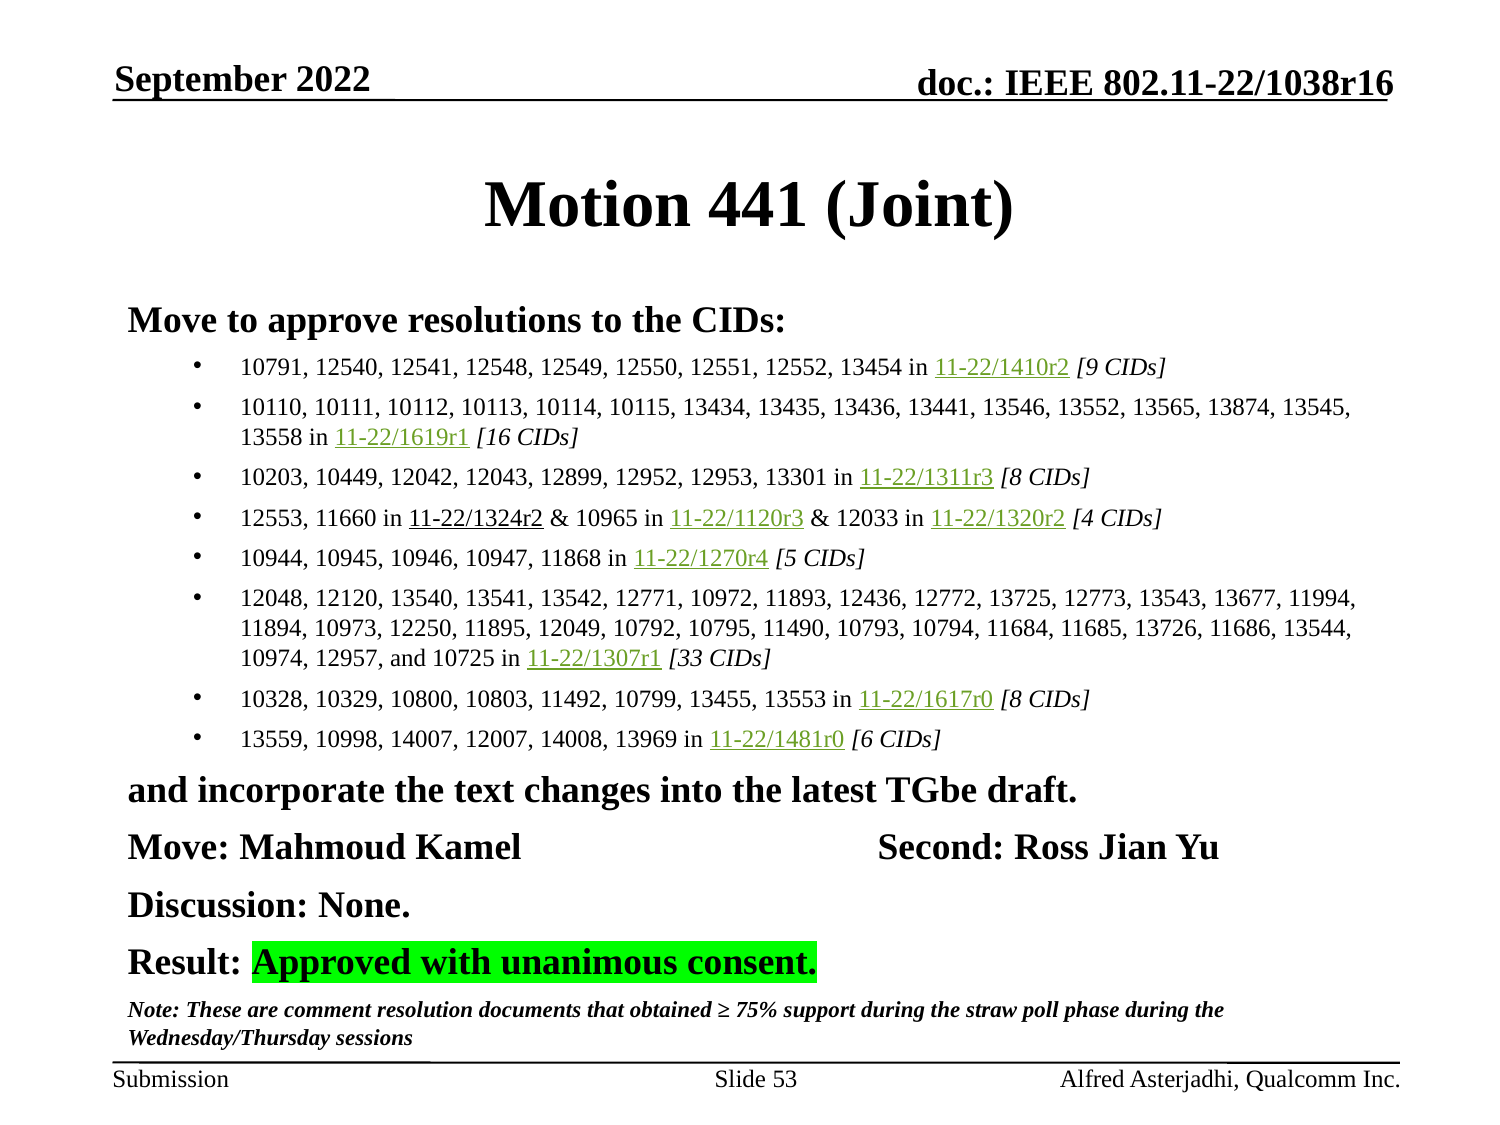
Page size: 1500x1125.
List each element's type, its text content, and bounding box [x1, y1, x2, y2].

list Move to approve resolutions to the CIDs: 10791, 12540, 12541, 12548, 12549, 12550, 12551, 12552, 13454 in 11-22/1410r2 [9 CIDs] 10110, 10111, 10112, 10113, 10114, 10115, 13434, 13435, 13436, 13441, 13546, 13552, 13565, 13874, 13545, 13558 in 11-22/1619r1 [16 CIDs] 10203, 10449, 12042, 12043, 12899, 12952, 12953, 13301 in 11-22/1311r3 [8 CIDs] 12553, 11660 in 11-22/1324r2 & 10965 in 11-22/1120r3 & 12033 in 11-22/1320r2 [4 CIDs] 10944, 10945, 10946, 10947, 11868 in 11-22/1270r4 [5 CIDs] 12048, 12120, 13540, 13541, 13542, 12771, 10972, 11893, 12436, 12772, 13725, 12773, 13543, 13677, 11994, 11894, 10973, 12250, 11895, 12049, 10792, 10795, 11490, 10793, 10794, 11684, 11685, 13726, 11686, 13544, 10974, 12957, and 10725 in 11-22/1307r1 [33 CIDs] 10328, 10329, 10800, 10803, 11492, 10799, 13455, 13553 in 11-22/1617r0 [8 CIDs] 13559, 10998, 14007, 12007, 14008, 13969 in 11-22/1481r0 [6 CIDs] and incorporate the text changes into the latest TGbe draft. Move: Mahmoud Kamel Second: Ross Jian Yu Discussion: None. Result: Approved with unanimous consent. Note: These are comment resolution documents that obtained ≥ 75% support during the straw poll phase during the Wednesday/Thursday sessions [112, 286, 1388, 1063]
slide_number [114, 54, 423, 100]
footer Alfred Asterjadhi, Qualcomm Inc. [878, 1061, 1402, 1093]
title Motion 441 (Joint) [112, 112, 1388, 286]
slide_number Slide 53 [712, 1061, 800, 1123]
